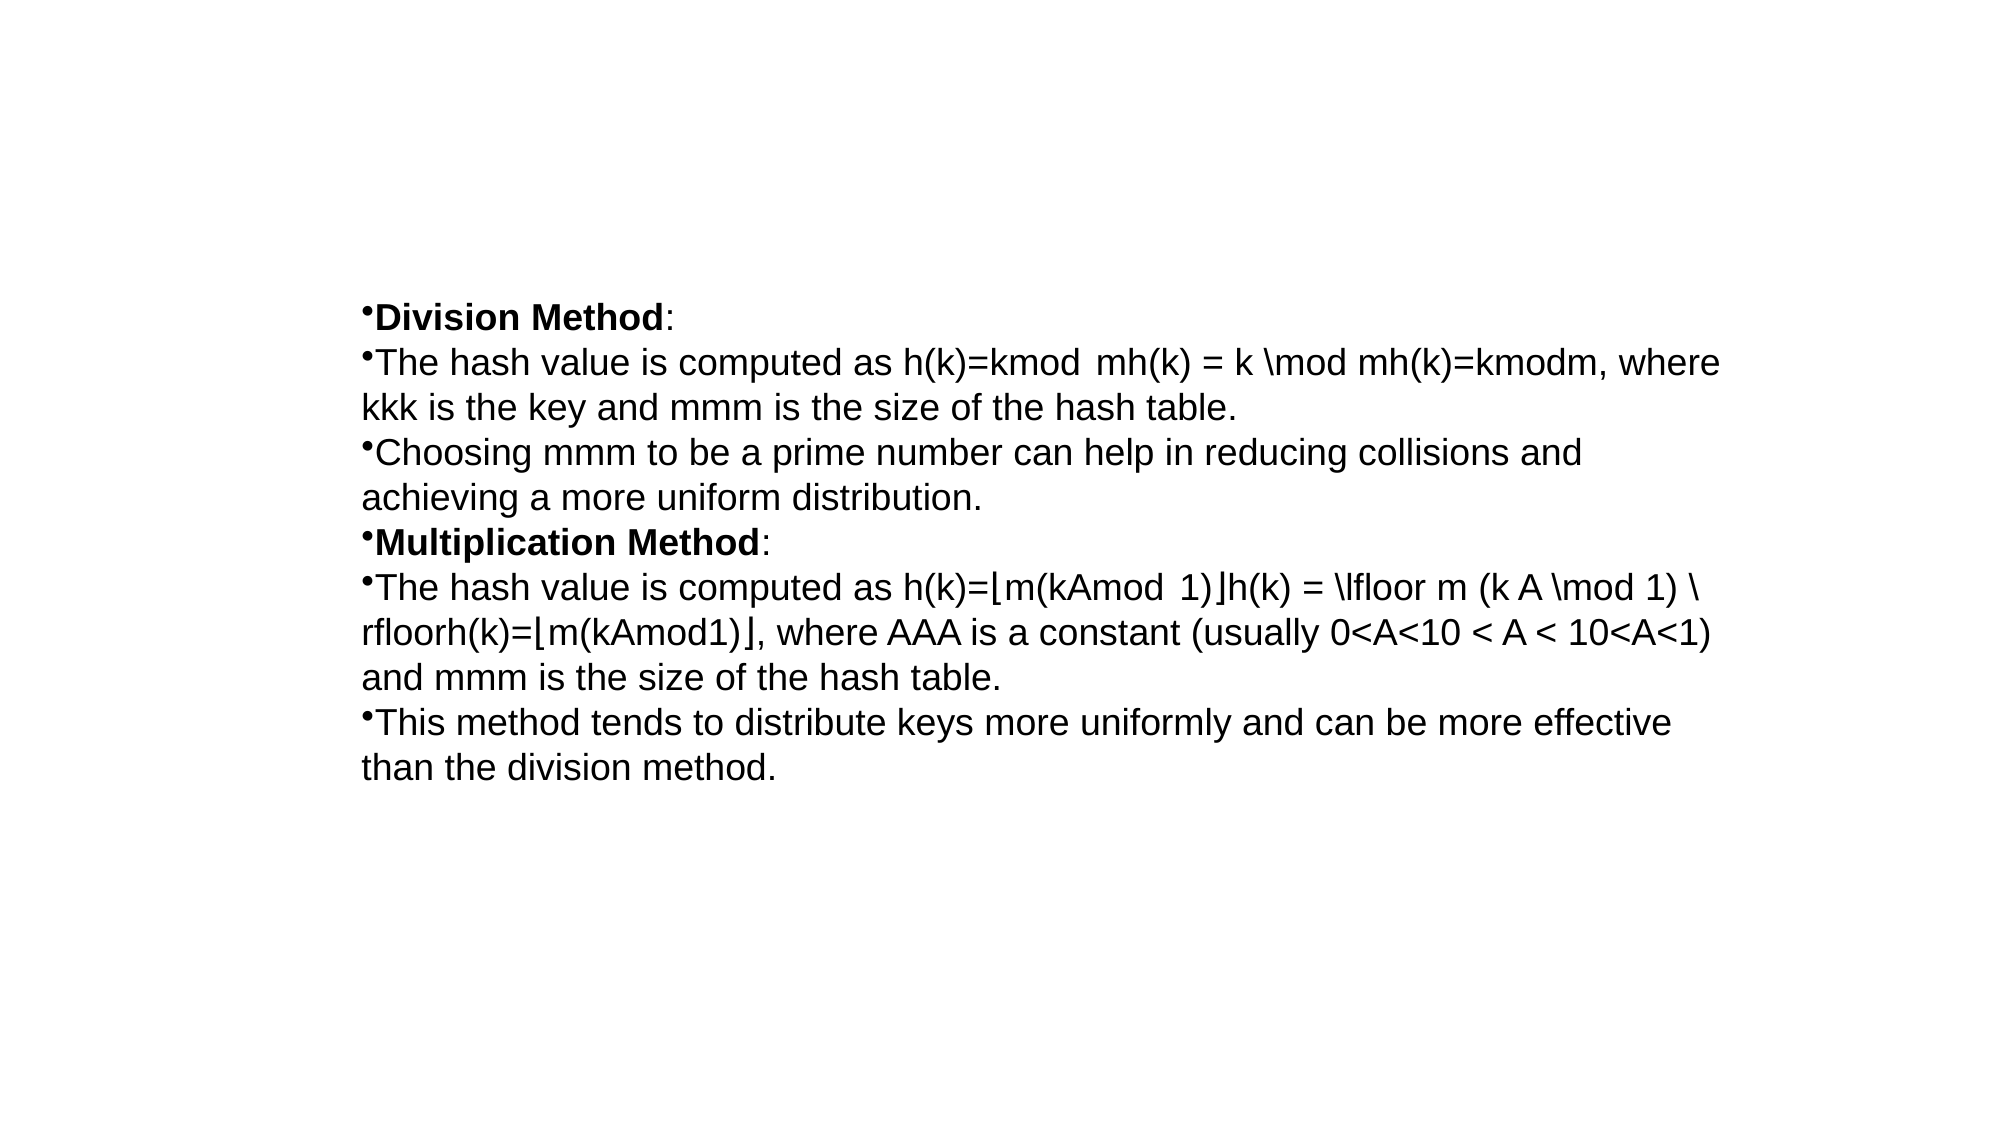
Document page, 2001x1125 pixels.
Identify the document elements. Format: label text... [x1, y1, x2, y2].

text_box Division Method: The hash value is computed as h(k)=kmod mh(k) = k \mod mh(k)=kmodm, where kkk is the key and mmm is the size of the hash table. Choosing mmm to be a prime number can help in reducing collisions and achieving a more uniform distribution. Multiplication Method: The hash value is computed as h(k)=⌊m(kAmod 1)⌋h(k) = \lfloor m (k A \mod 1) \rfloorh(k)=⌊m(kAmod1)⌋, where AAA is a constant (usually 0<A<10 < A < 10<A<1) and mmm is the size of the hash table. This method tends to distribute keys more uniformly and can be more effective than the division method. [346, 285, 1750, 796]
